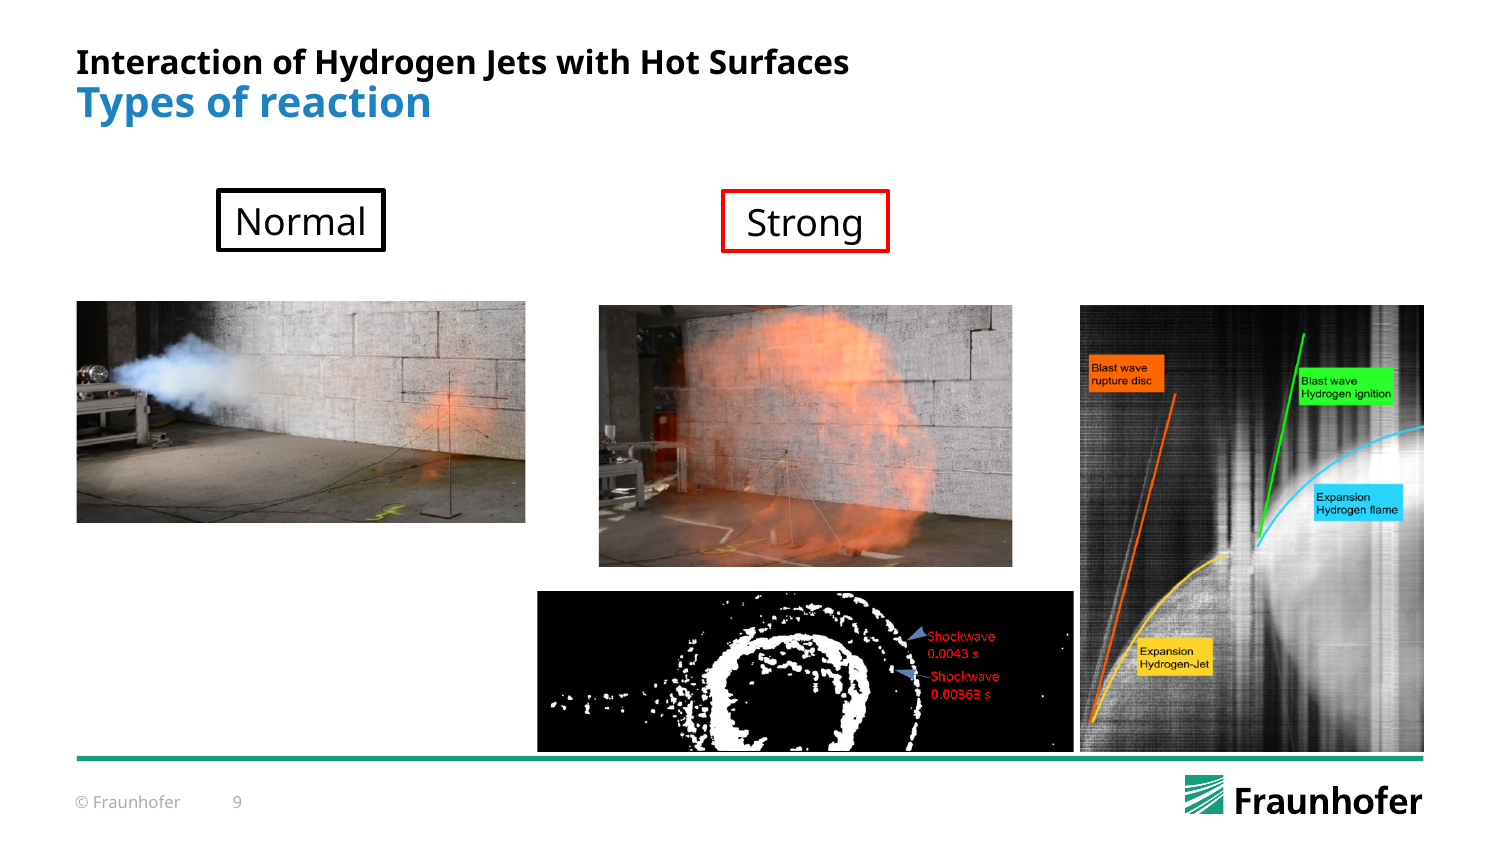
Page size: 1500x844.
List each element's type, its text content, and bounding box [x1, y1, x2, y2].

subtitle Types of reaction [76, 76, 1423, 156]
text_box Strong [722, 191, 889, 251]
picture [1080, 304, 1424, 752]
picture [598, 304, 1013, 568]
text_box Normal [218, 190, 384, 251]
picture [537, 591, 1075, 752]
title Interaction of Hydrogen Jets with Hot Surfaces [76, 41, 1423, 76]
picture [76, 300, 526, 523]
